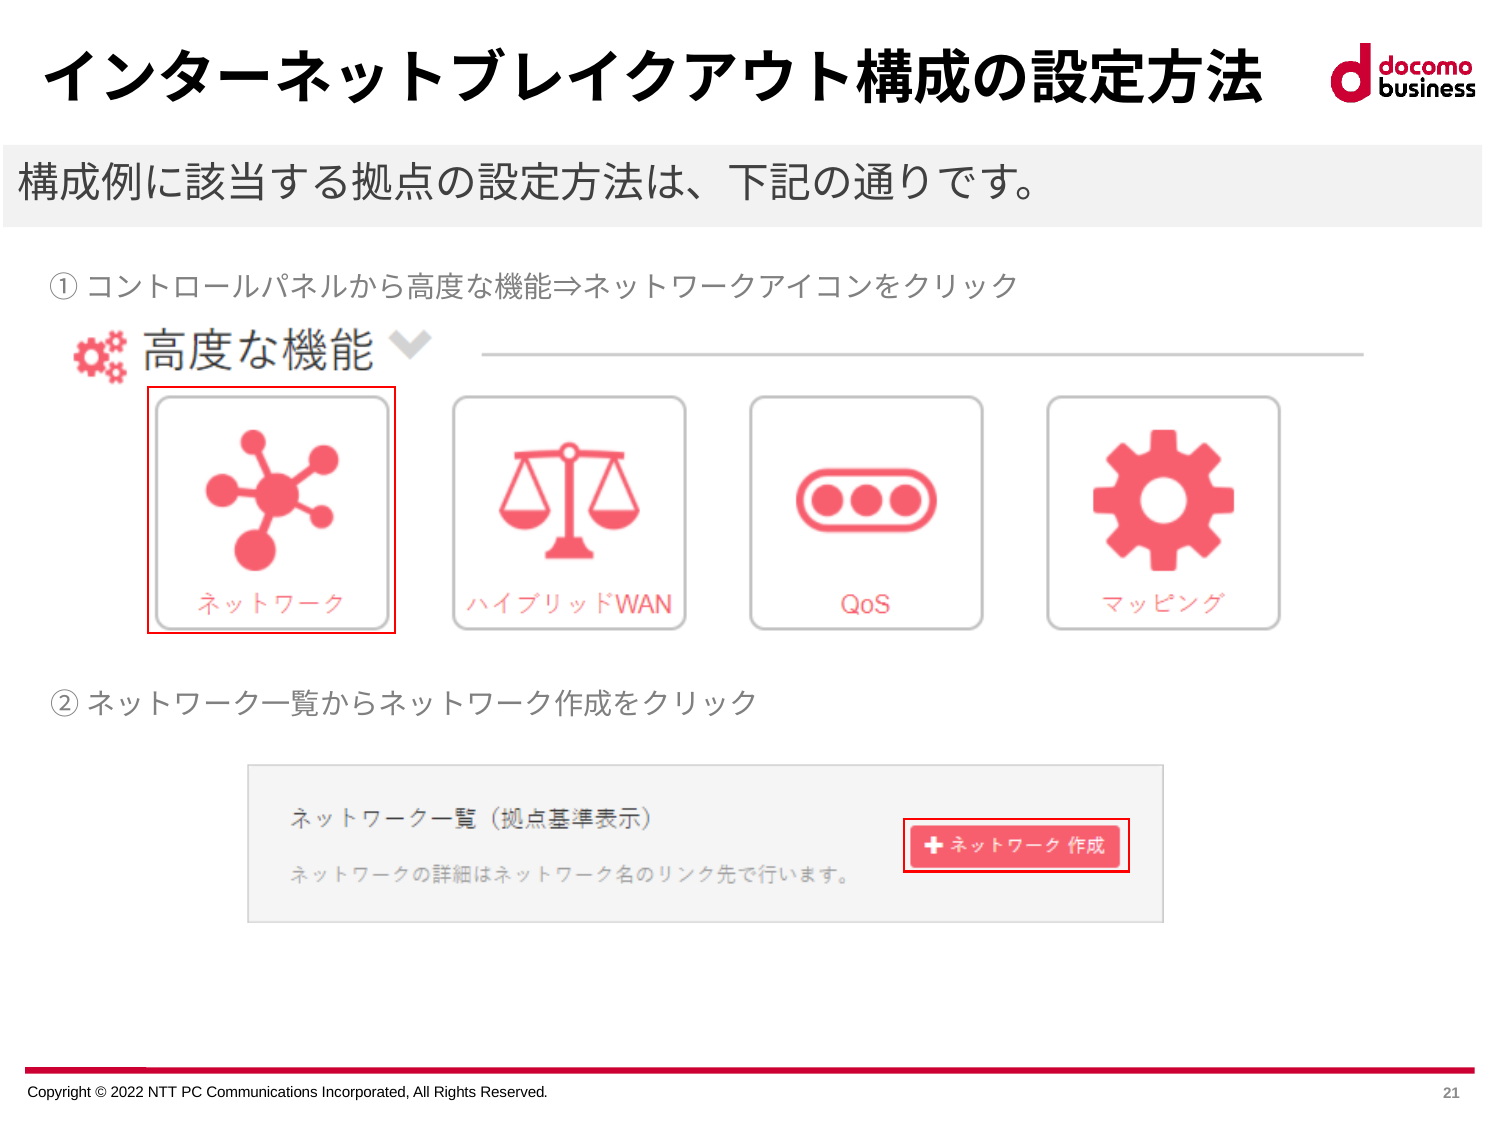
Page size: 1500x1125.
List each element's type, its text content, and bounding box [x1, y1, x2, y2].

text_box ②ネットワーク一覧からネットワーク作成をクリック [34, 665, 1500, 740]
text_box [2, 144, 1483, 228]
picture [246, 763, 1164, 923]
text_box 構成例に該当する拠点の設定方法は、下記の通りです。 [3, 148, 1436, 214]
title インターネットブレイクアウト構成の設定方法 [35, 42, 1314, 112]
text_box ①コントロールパネルから高度な機能⇒ネットワークアイコンをクリック [33, 247, 1314, 323]
picture [63, 322, 1375, 648]
picture [1330, 42, 1476, 103]
